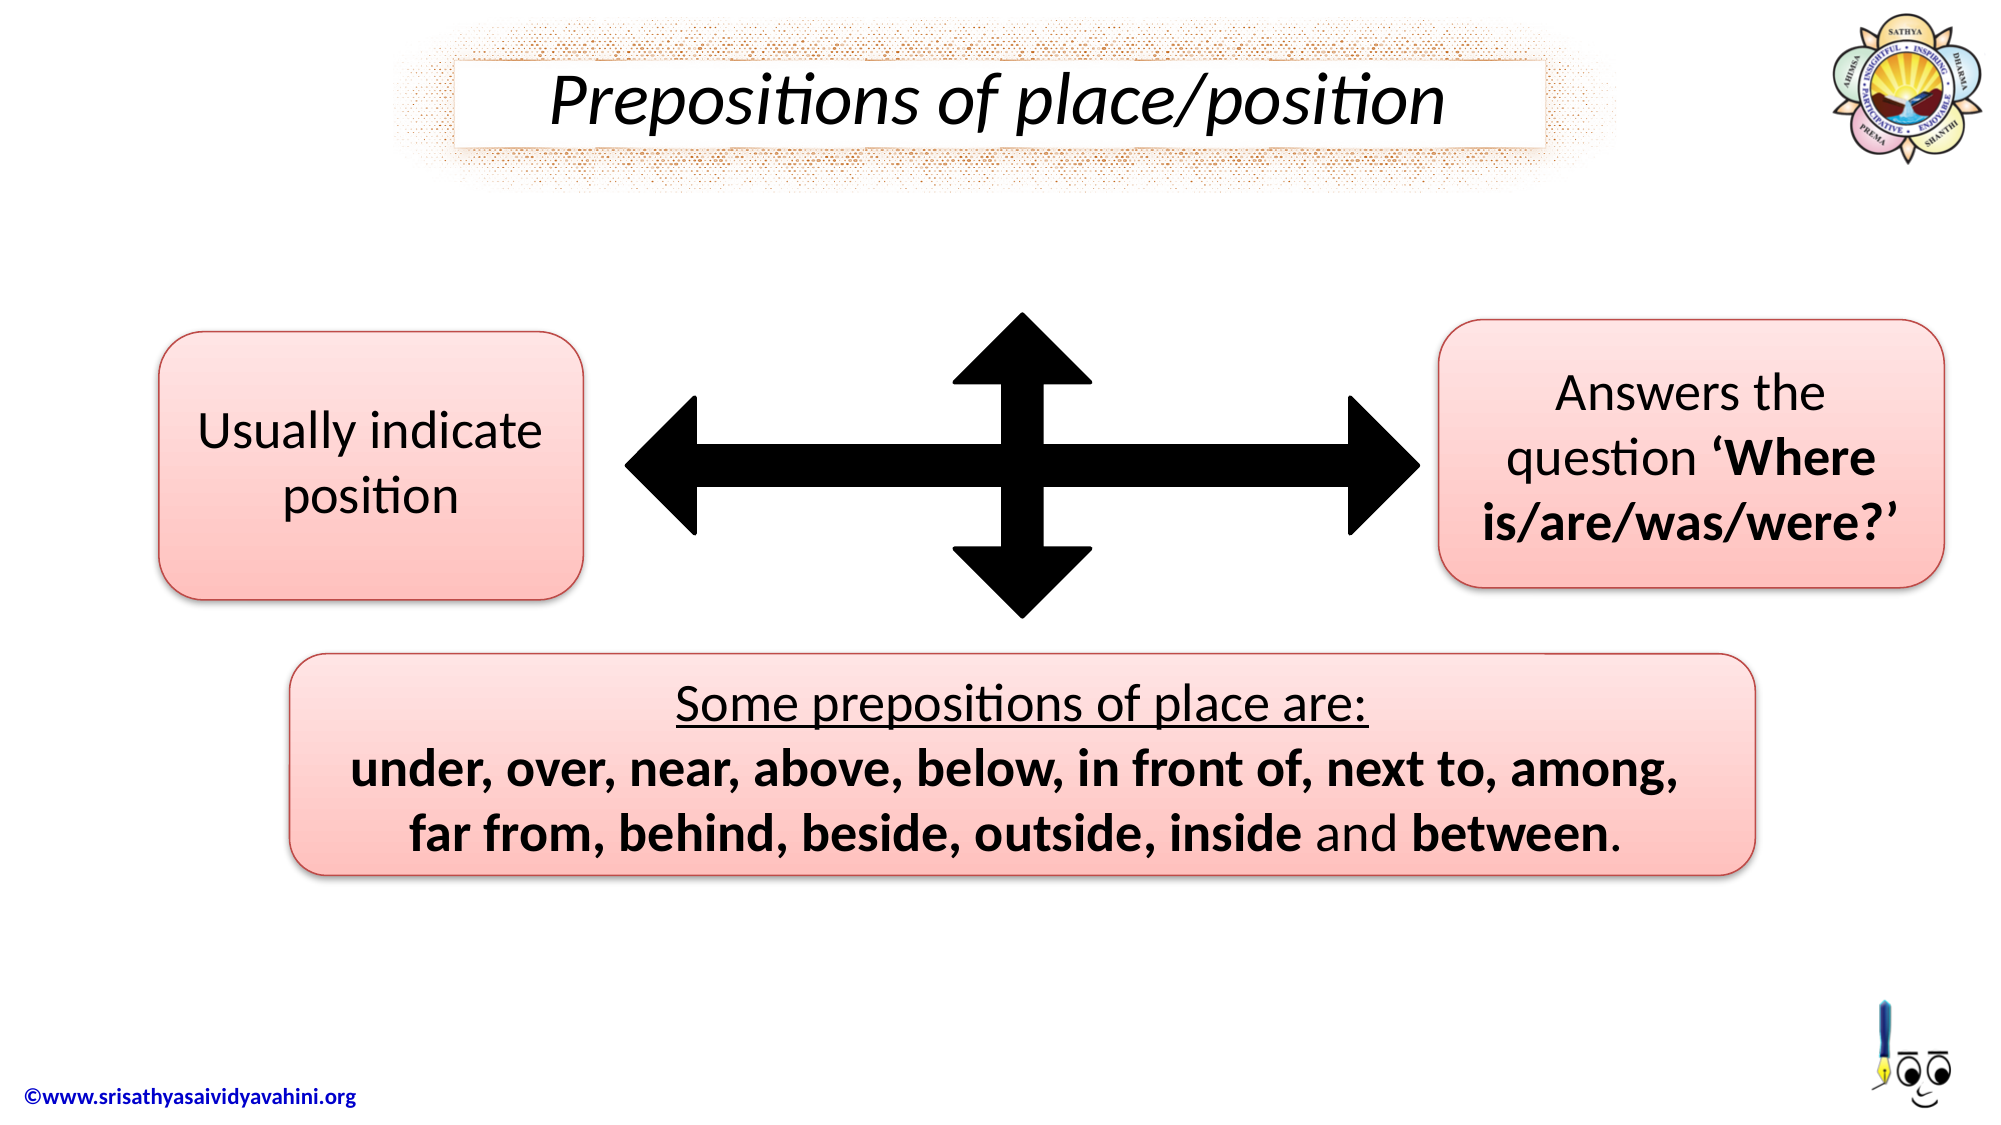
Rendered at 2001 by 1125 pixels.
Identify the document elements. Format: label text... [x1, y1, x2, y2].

picture [1815, 971, 1966, 1122]
text_box Answers the question ‘Where is/are/was/were?’ [1437, 318, 1946, 589]
text_box Usually indicate position [158, 330, 585, 601]
picture [1827, 10, 1986, 165]
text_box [393, 17, 1617, 193]
text_box Some prepositions of place are: under, over, near, above, below, in front of, next to, among, far from, behind, beside, outside, inside and between. [288, 652, 1757, 877]
text_box [624, 312, 1421, 619]
